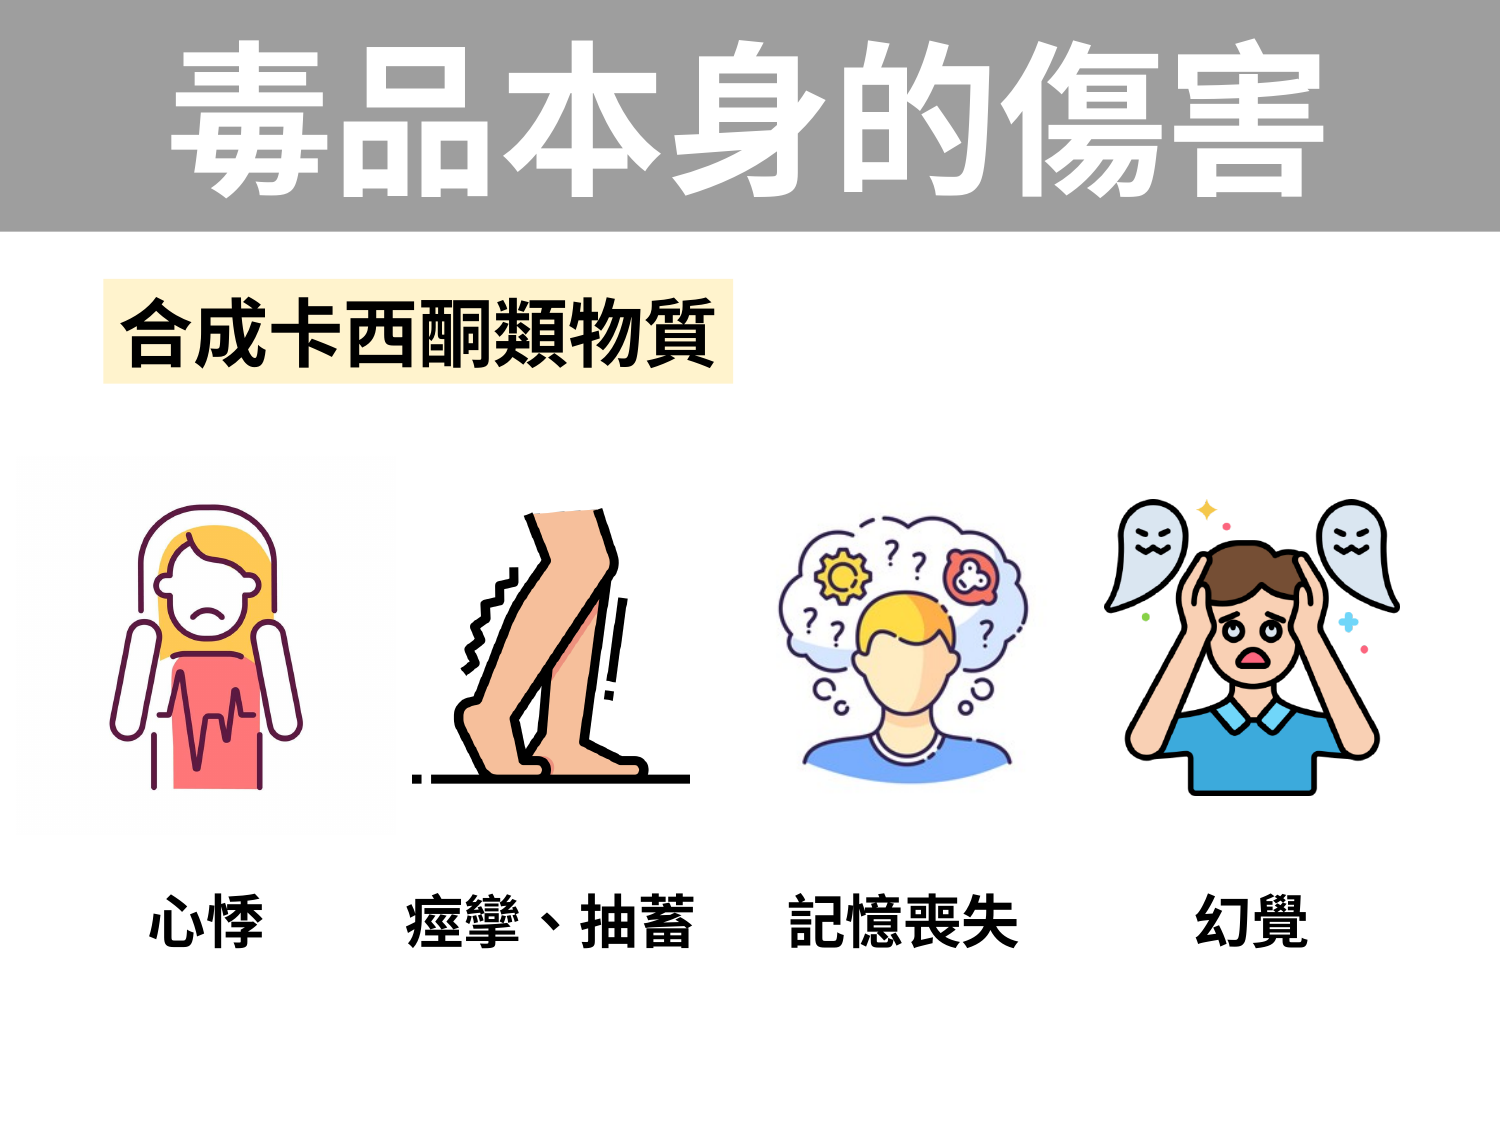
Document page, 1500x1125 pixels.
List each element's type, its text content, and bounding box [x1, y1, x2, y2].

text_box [735, 482, 1072, 964]
text_box 合成卡西酮類物質 [103, 278, 734, 384]
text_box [1104, 499, 1400, 964]
text_box 毒品本身的傷害 [0, 0, 1500, 232]
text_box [388, 506, 714, 964]
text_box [16, 456, 396, 964]
